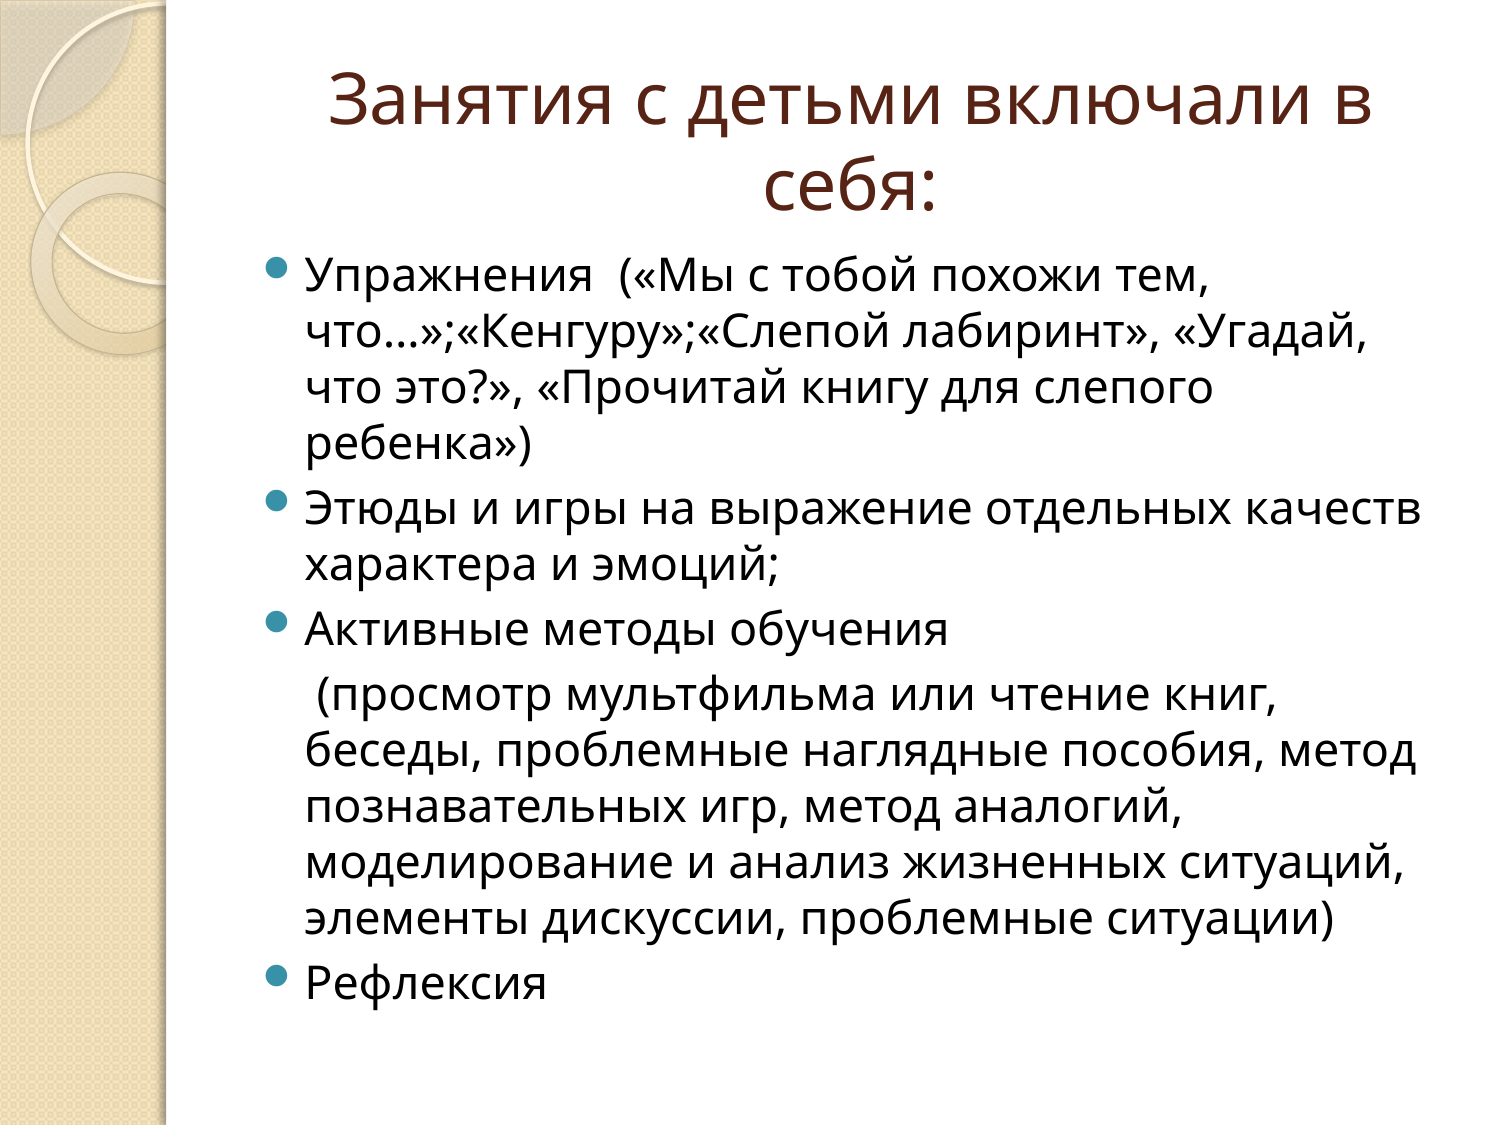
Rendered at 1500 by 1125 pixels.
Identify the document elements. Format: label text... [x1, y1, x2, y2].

list Упражнения («Мы с тобой похожи тем, что…»;«Кенгуру»;«Слепой лабиринт», «Угадай, что это?», «Прочитай книгу для слепого ребенка») Этюды и игры на выражение отдельных качеств характера и эмоций; Активные методы обучения (просмотр мультфильма или чтение книг, беседы, проблемные наглядные пособия, метод познавательных игр, метод аналогий, моделирование и анализ жизненных ситуаций, элементы дискуссии, проблемные ситуации) Рефлексия [235, 237, 1466, 1025]
title Занятия с детьми включали в себя: [235, 45, 1466, 233]
